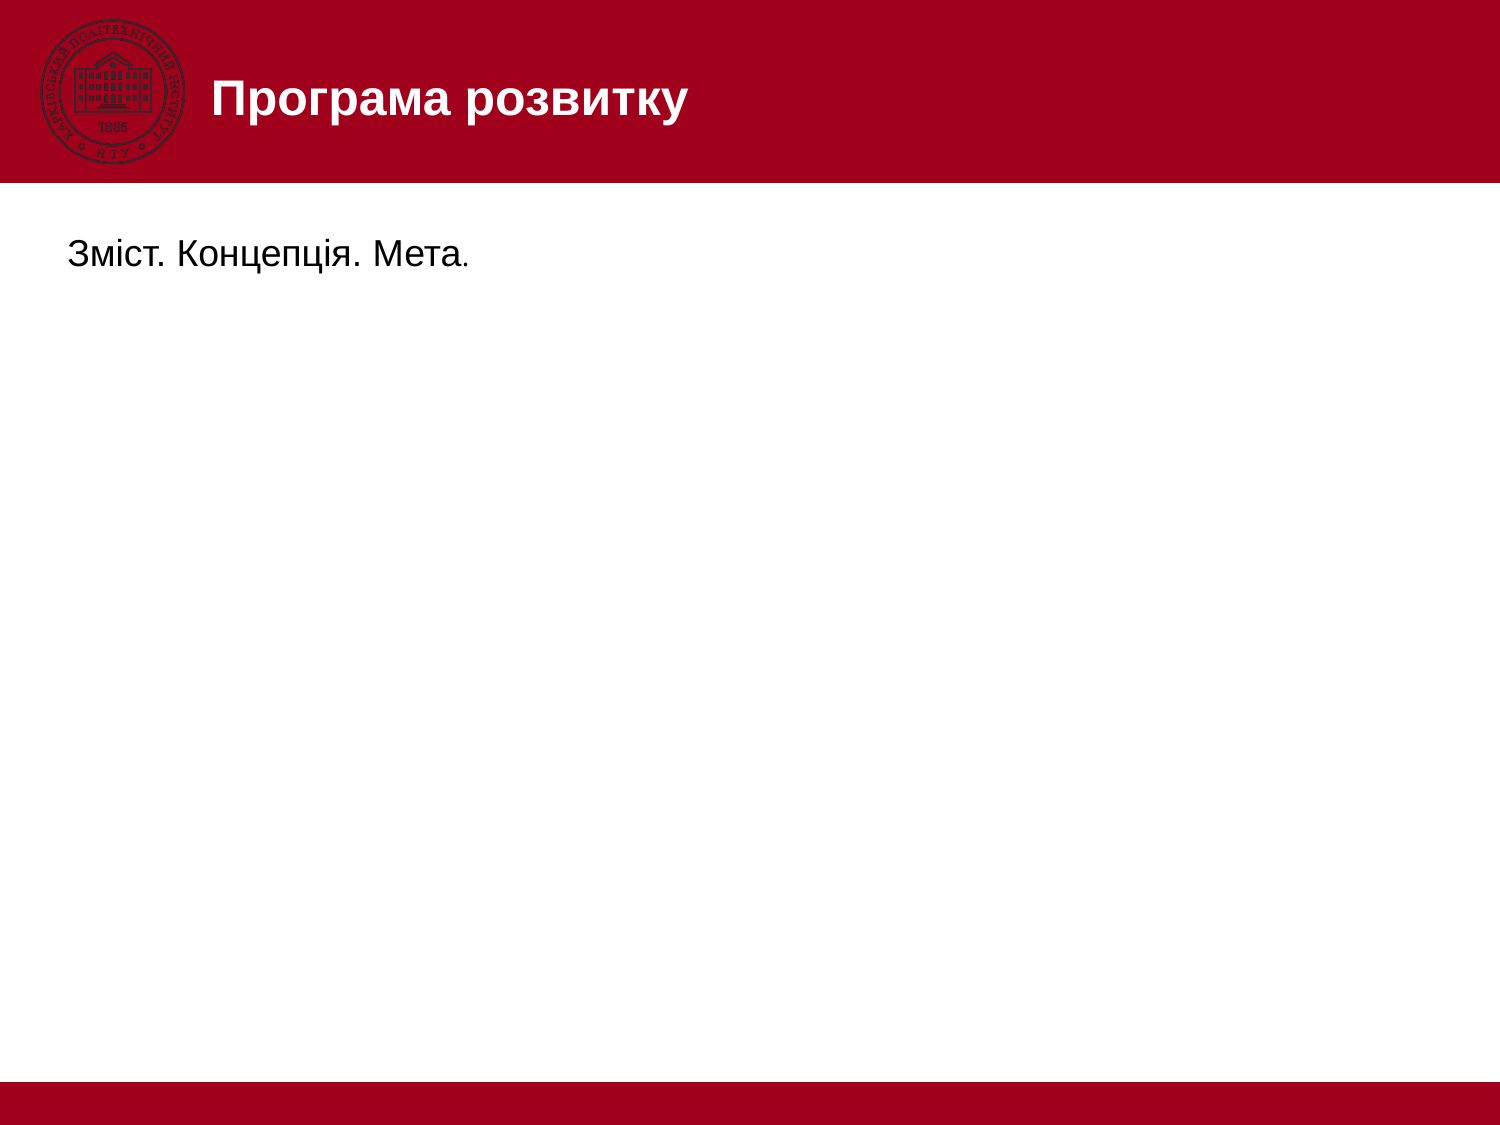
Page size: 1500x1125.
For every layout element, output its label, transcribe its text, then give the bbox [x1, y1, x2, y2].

picture [40, 19, 185, 165]
text_box Зміст. Концепція. Мета. [52, 221, 1456, 282]
text_box [0, 1082, 1500, 1125]
text_box [0, 0, 1500, 183]
text_box [0, 183, 1500, 1082]
text_box Програма розвитку [196, 57, 1313, 133]
